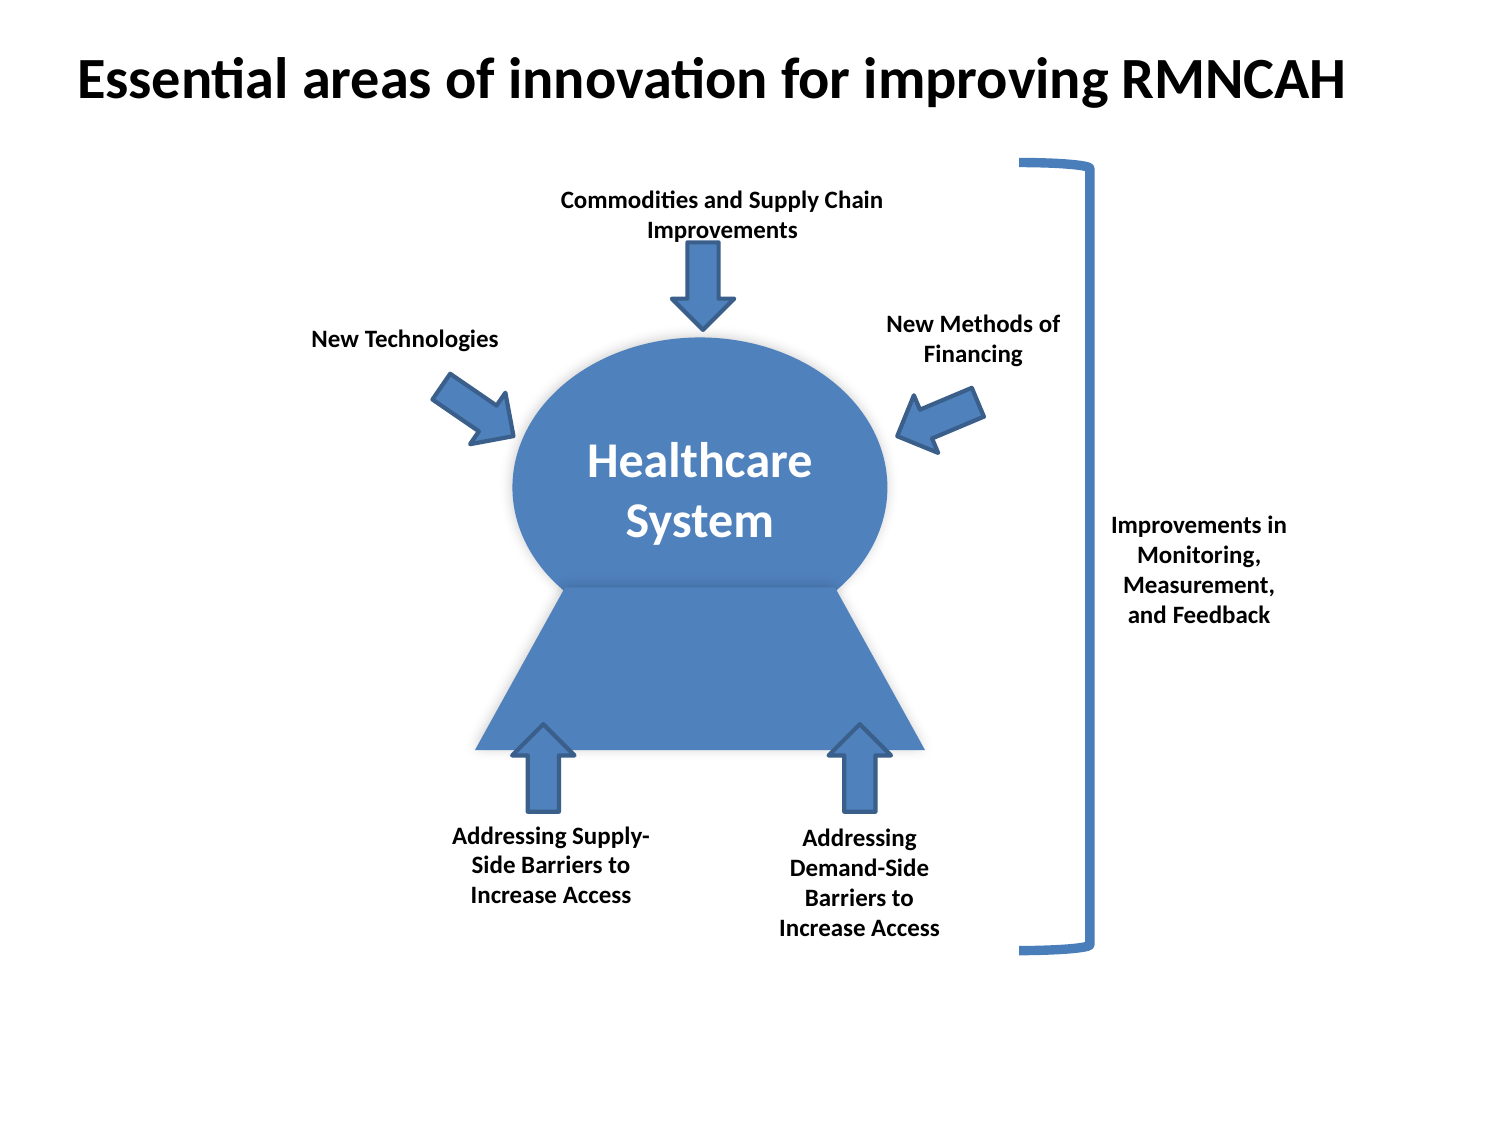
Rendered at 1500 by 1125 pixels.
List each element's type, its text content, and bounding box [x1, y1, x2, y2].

text_box Improvements in Monitoring, Measurement, and Feedback [1089, 501, 1309, 636]
text_box Commodities and Supply Chain Improvements [531, 175, 914, 251]
text_box Essential areas of innovation for improving RMNCAH [62, 33, 1488, 118]
text_box [826, 722, 893, 814]
text_box [430, 371, 516, 447]
text_box Healthcare System [510, 335, 890, 587]
text_box Addressing Supply-Side Barriers to Increase Access [430, 811, 672, 917]
text_box [1019, 161, 1091, 952]
text_box Addressing Demand-Side Barriers to Increase Access [750, 814, 970, 949]
text_box New Methods of Financing [864, 300, 1019, 375]
text_box [895, 385, 986, 455]
text_box [669, 251, 737, 332]
text_box [473, 585, 927, 753]
text_box New Technologies [296, 315, 516, 361]
text_box [510, 722, 577, 811]
